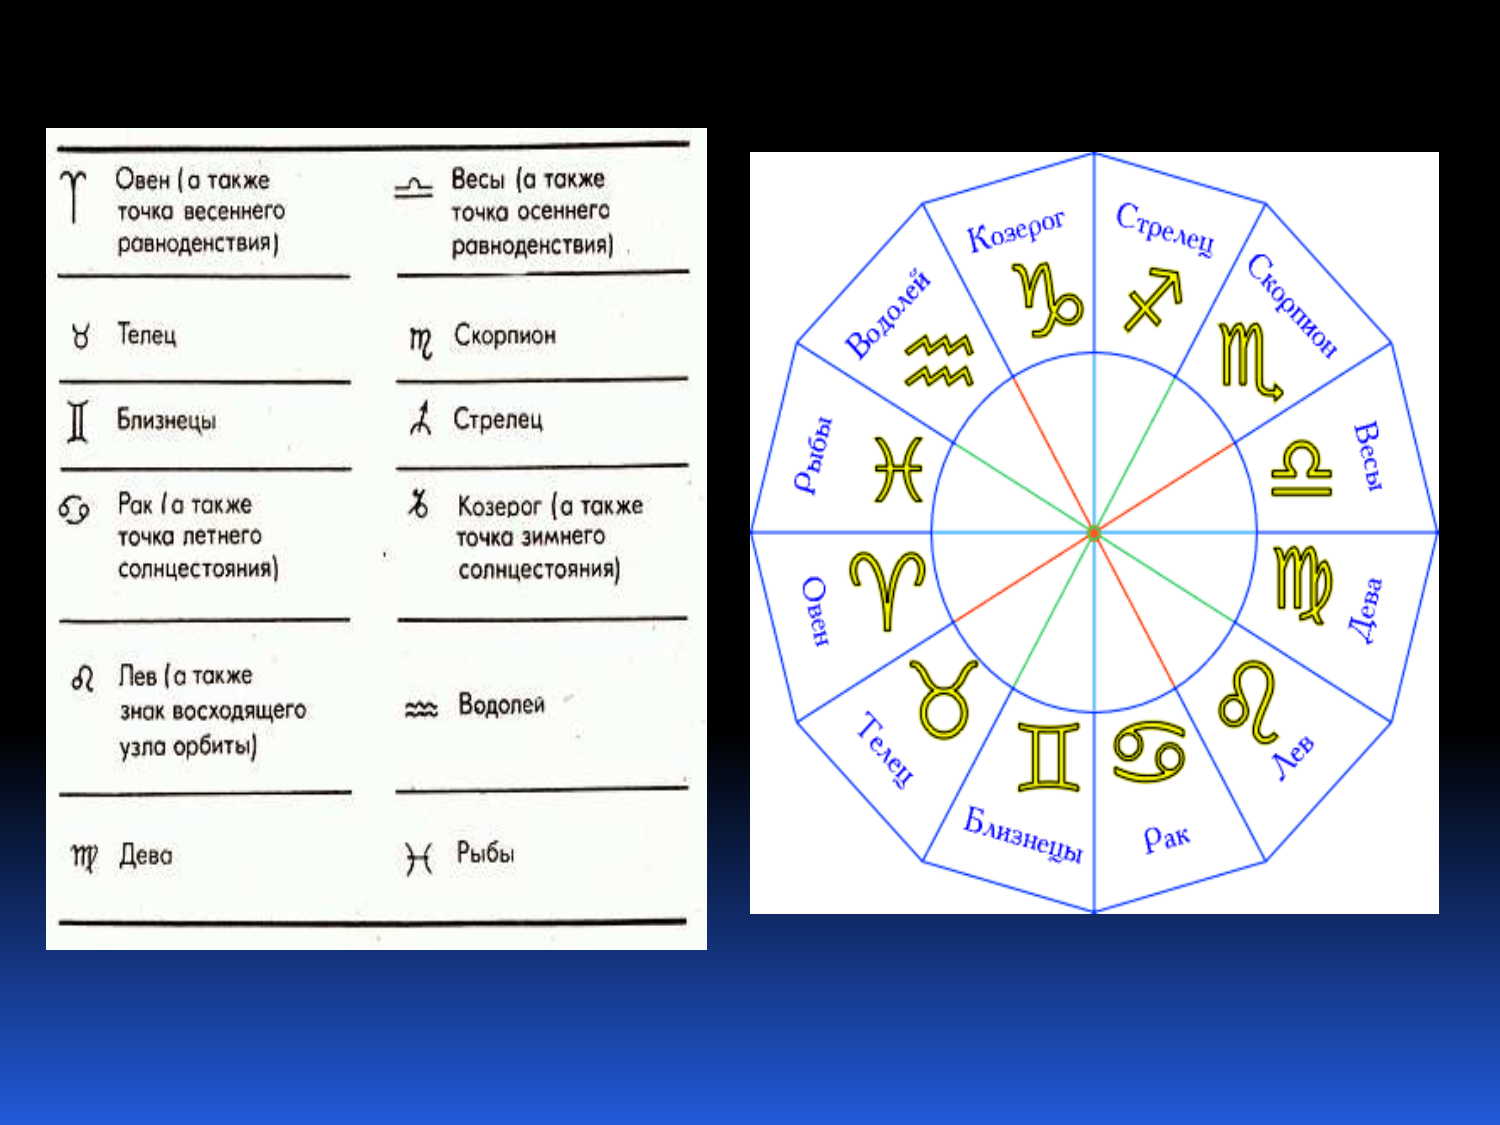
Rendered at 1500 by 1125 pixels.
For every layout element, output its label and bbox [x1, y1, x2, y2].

picture [46, 128, 707, 950]
picture [749, 151, 1439, 915]
